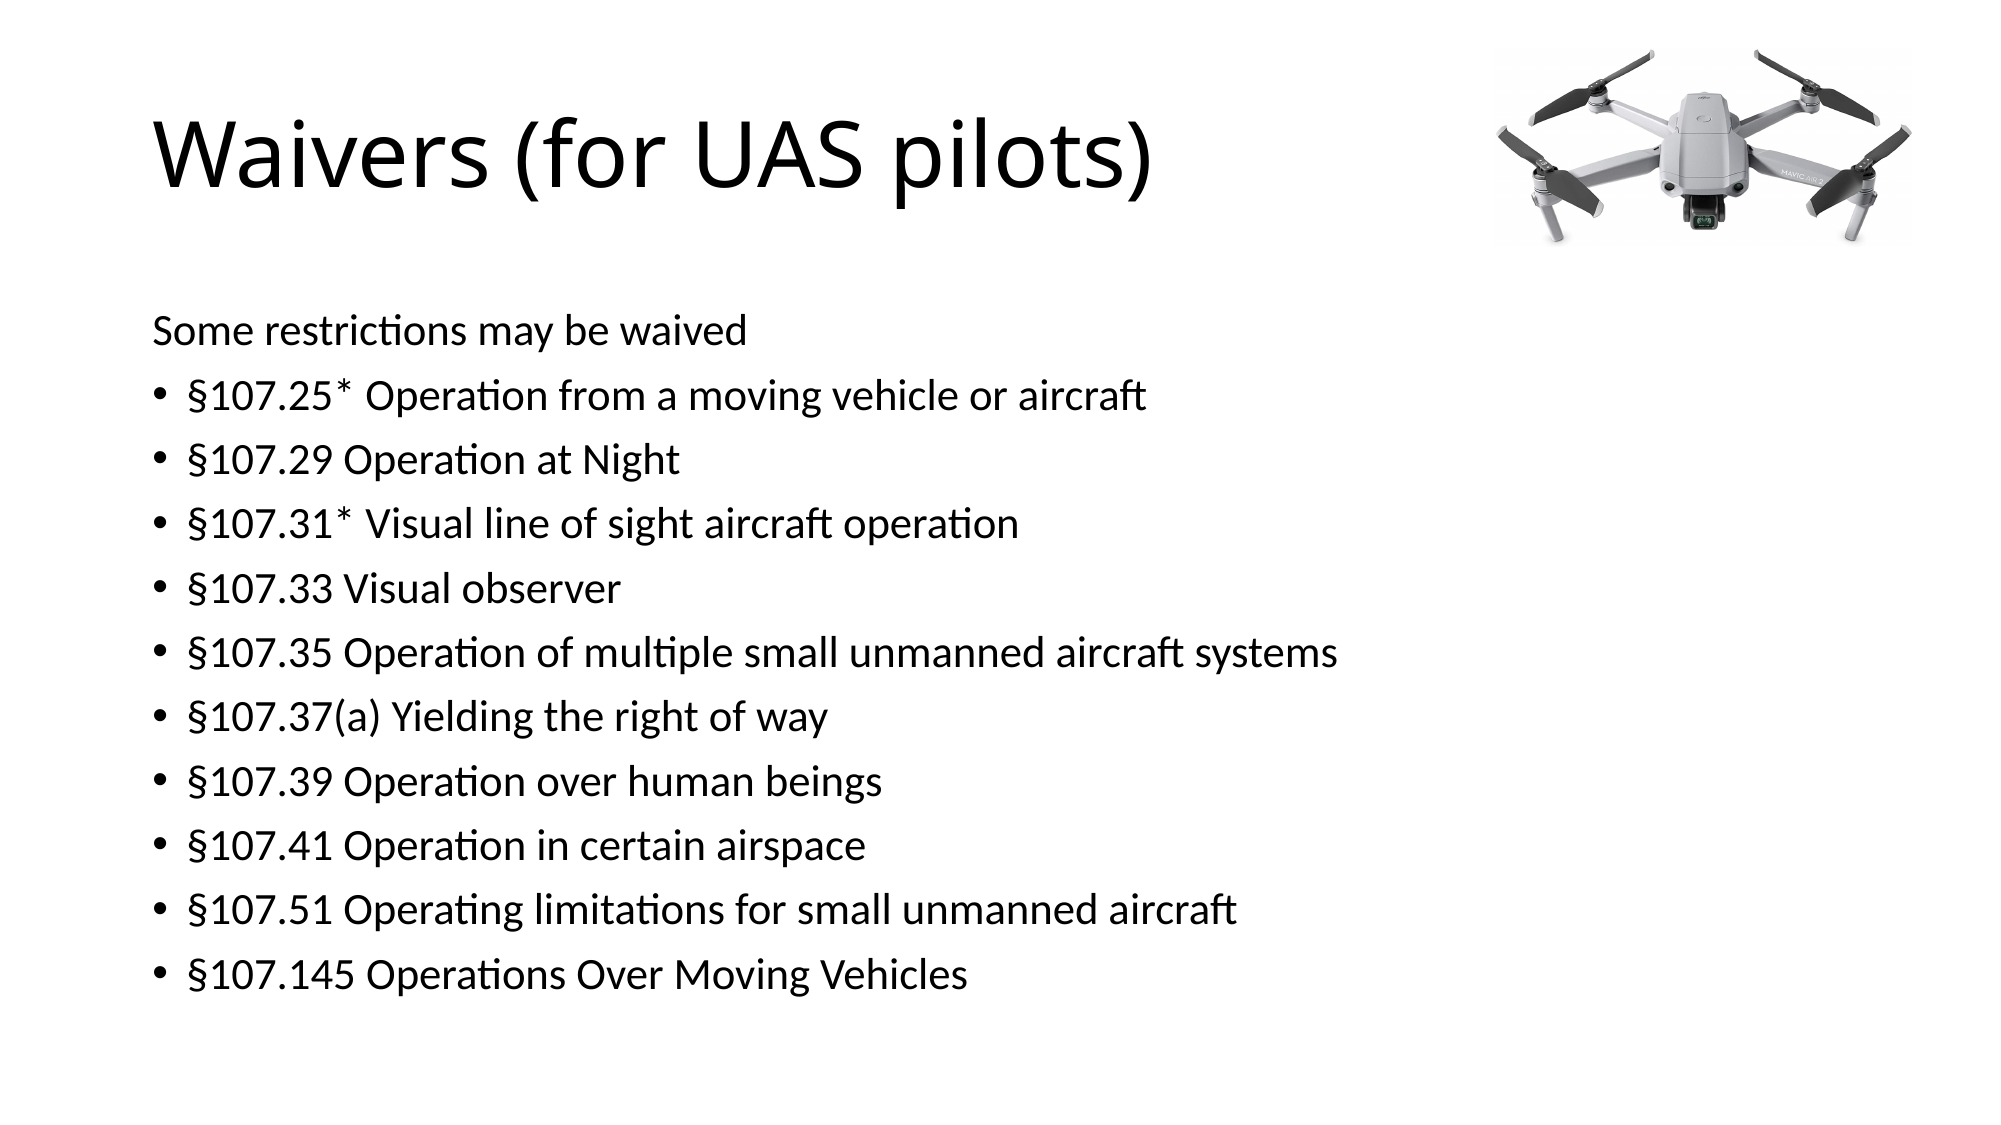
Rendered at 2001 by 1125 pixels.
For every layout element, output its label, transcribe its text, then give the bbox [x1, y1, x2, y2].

list Some restrictions may be waived §107.25* Operation from a moving vehicle or aircraft §107.29 Operation at Night §107.31* Visual line of sight aircraft operation §107.33 Visual observer §107.35 Operation of multiple small unmanned aircraft systems §107.37(a) Yielding the right of way §107.39 Operation over human beings §107.41 Operation in certain airspace §107.51 Operating limitations for small unmanned aircraft §107.145 Operations Over Moving Vehicles [137, 299, 1863, 1014]
title Waivers (for UAS pilots) [137, 48, 1459, 267]
picture [1495, 48, 1913, 247]
